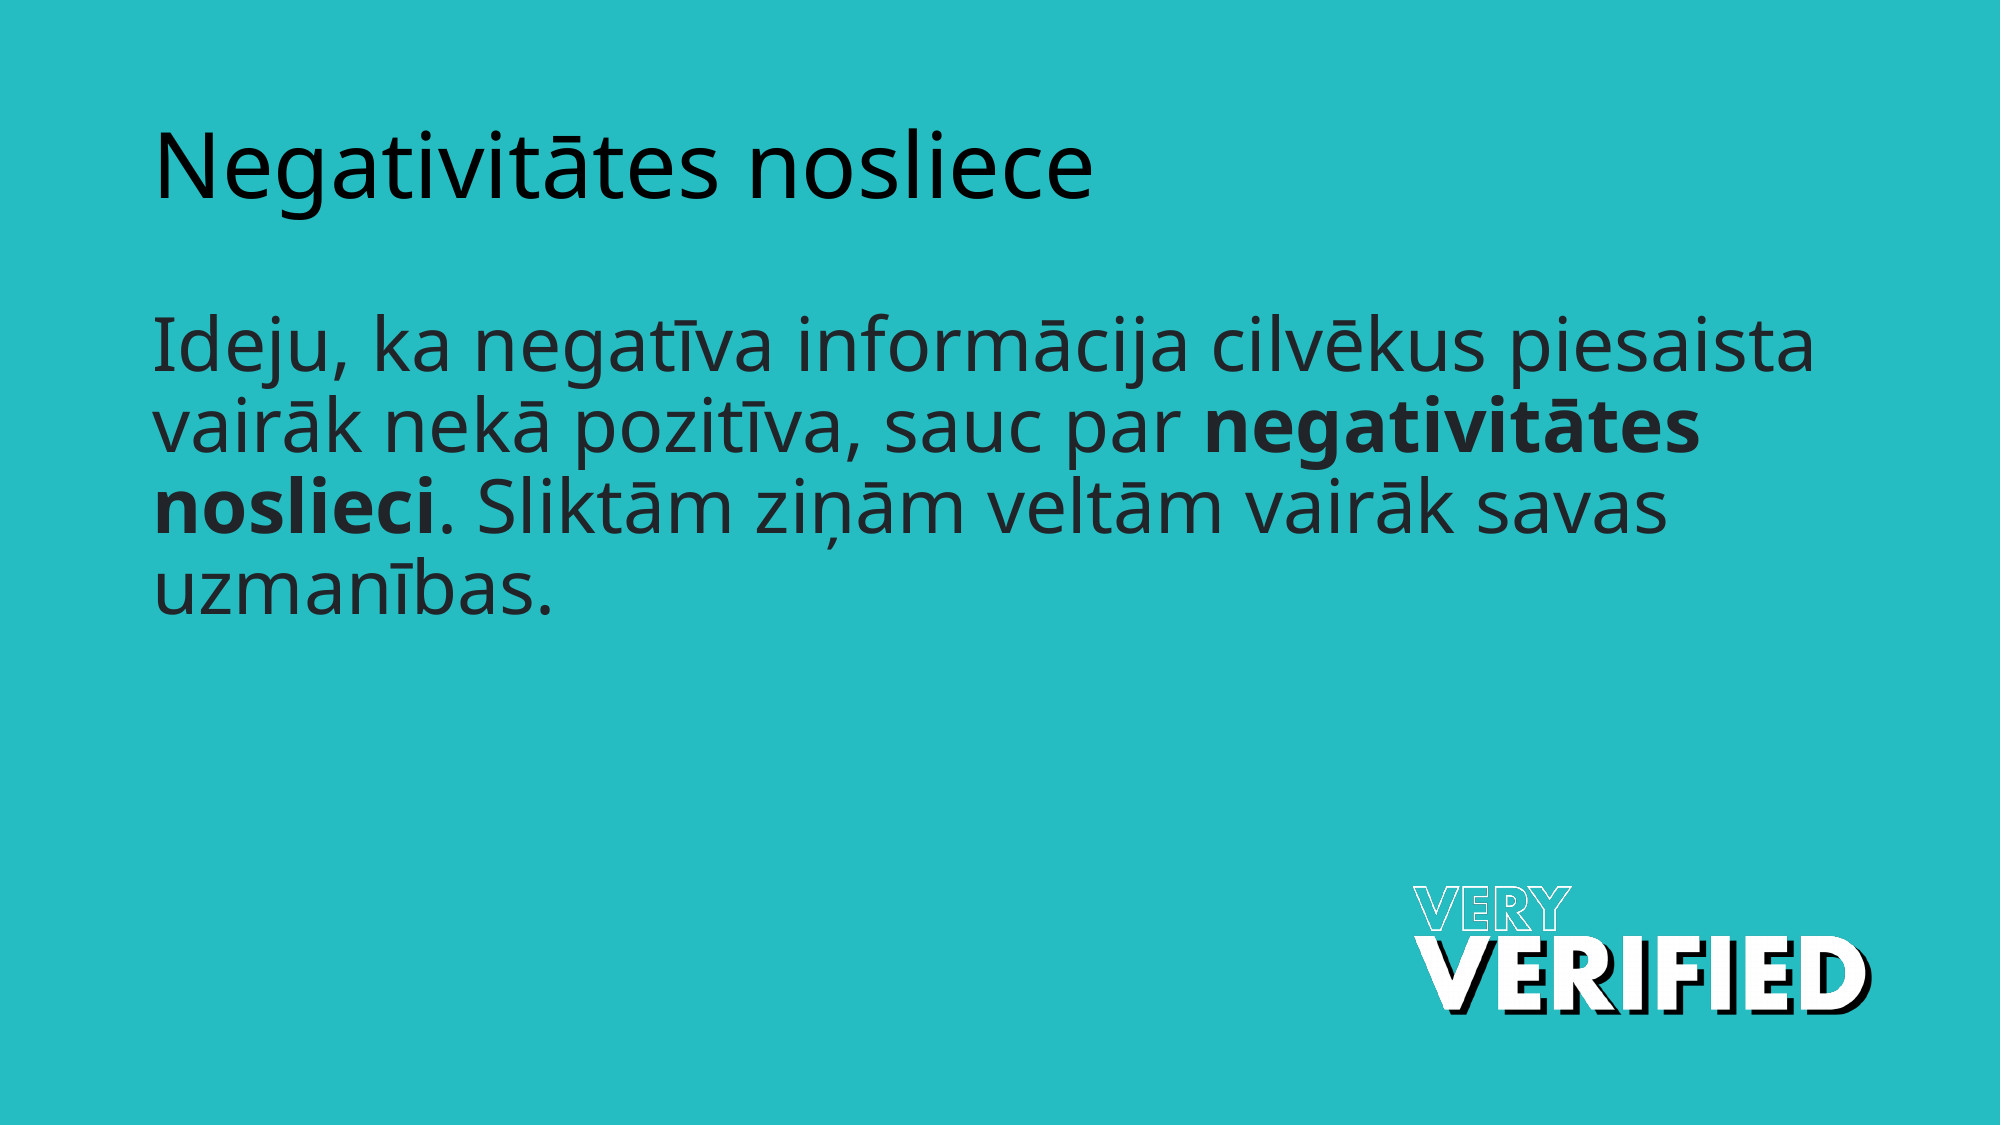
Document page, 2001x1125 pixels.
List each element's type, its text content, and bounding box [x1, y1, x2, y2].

title Negativitātes nosliece [137, 59, 1863, 278]
list Ideju, ka negatīva informācija cilvēkus piesaista vairāk nekā pozitīva, sauc par negativitātes noslieci. Sliktām ziņām veltām vairāk savas uzmanības. [137, 299, 1863, 1014]
picture [1355, 850, 1905, 1050]
